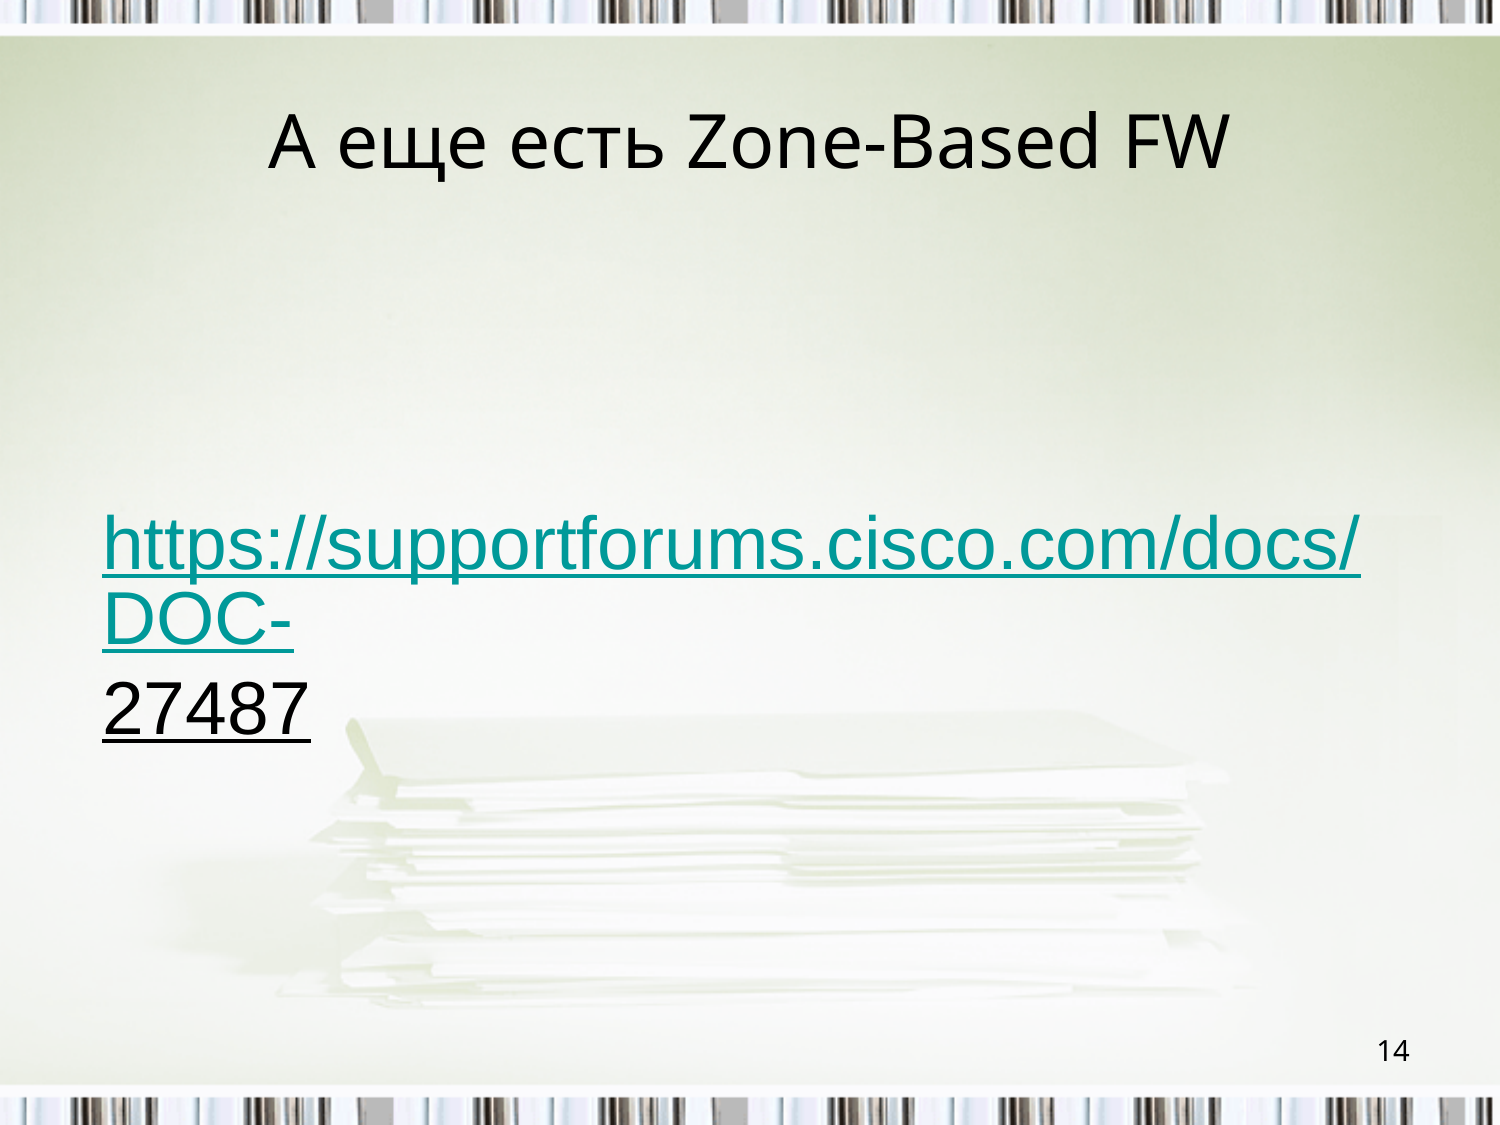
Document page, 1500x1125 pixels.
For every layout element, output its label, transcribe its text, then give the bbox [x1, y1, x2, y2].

text_box https://supportforums.cisco.com/docs/DOC-27487 [87, 487, 1400, 683]
title А еще есть Zone-Based FW [74, 44, 1426, 233]
slide_number 14 [1074, 1024, 1426, 1103]
picture [0, 0, 1500, 1125]
